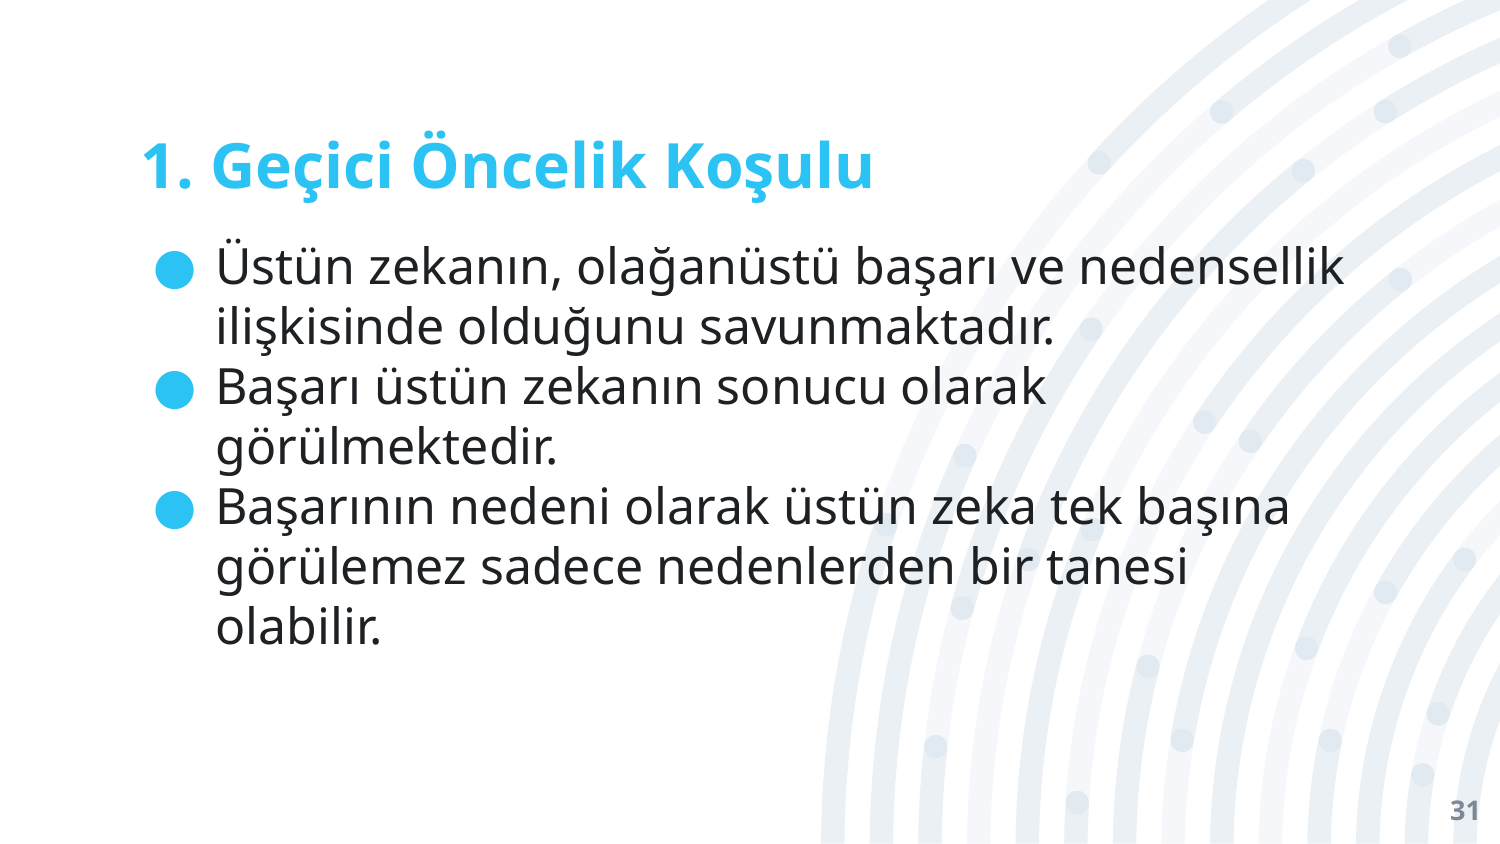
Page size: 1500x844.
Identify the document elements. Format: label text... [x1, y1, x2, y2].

slide_number 31 [1391, 779, 1482, 844]
list Üstün zekanın, olağanüstü başarı ve nedensellik ilişkisinde olduğunu savunmaktadır. Başarı üstün zekanın sonucu olarak görülmektedir. Başarının nedeni olarak üstün zeka tek başına görülemez sadece nedenlerden bir tanesi olabilir. [140, 234, 1360, 733]
title 1. Geçici Öncelik Koşulu [140, 137, 1360, 203]
